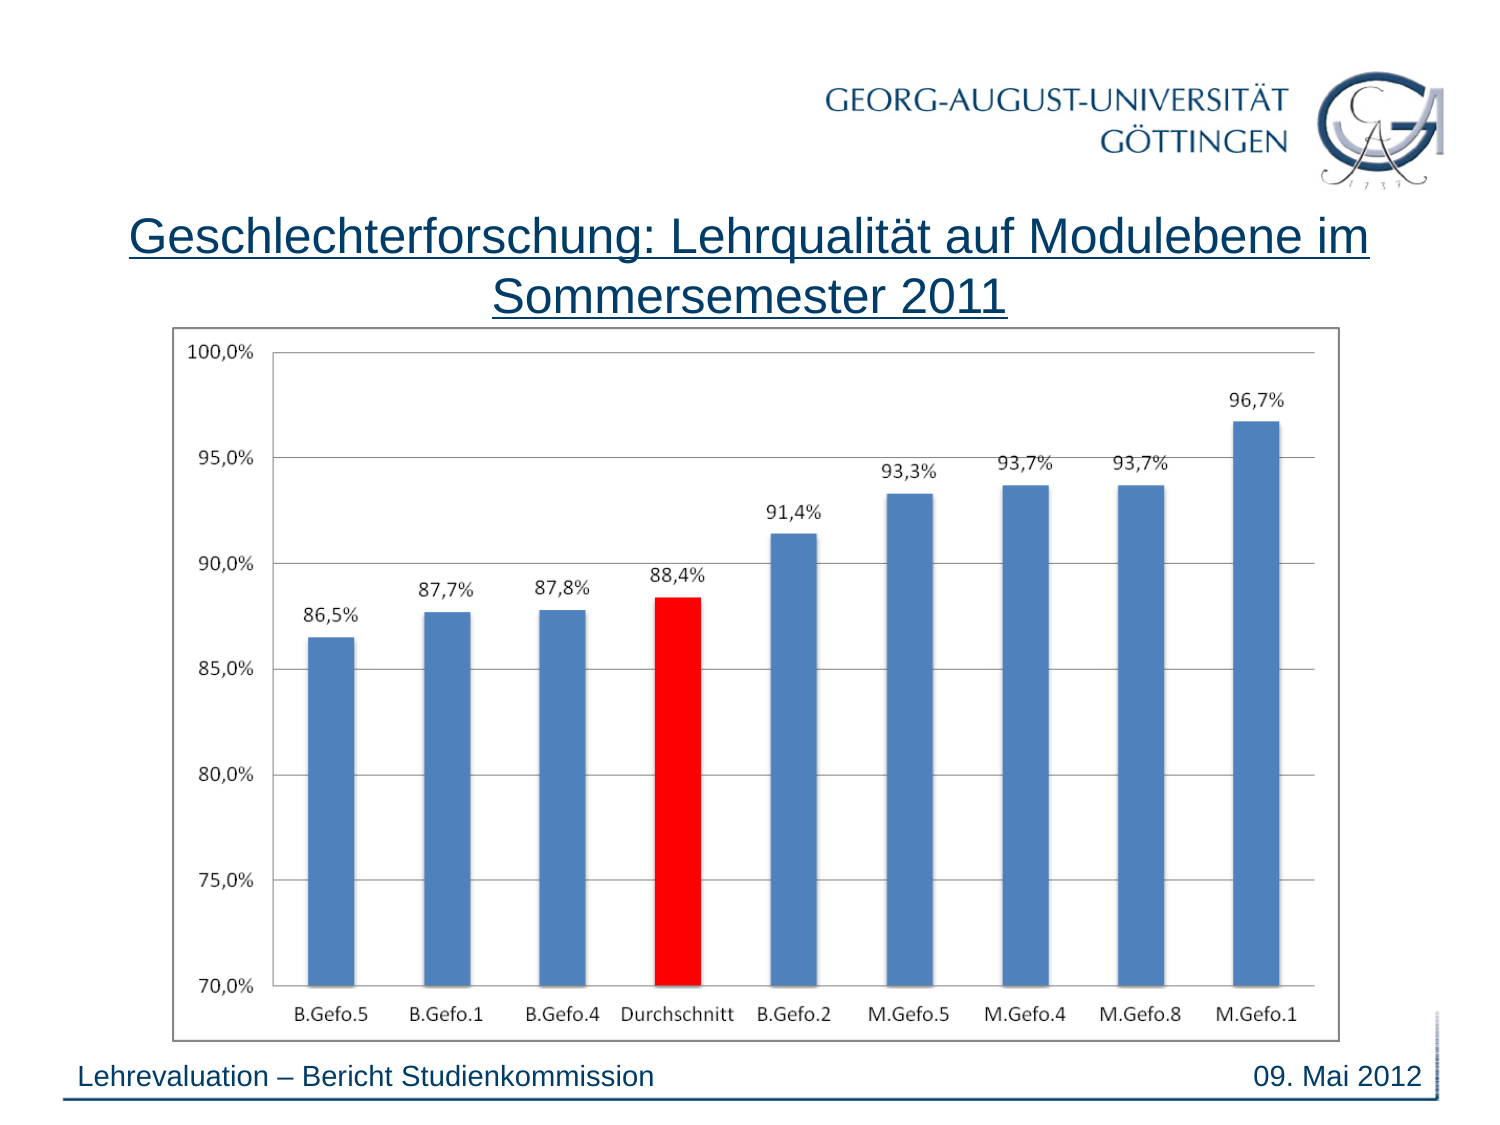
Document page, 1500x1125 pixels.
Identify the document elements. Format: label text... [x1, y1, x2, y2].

title Geschlechterforschung: Lehrqualität auf Modulebene im Sommersemester 2011 [111, 196, 1388, 272]
picture [0, 0, 1500, 1125]
footer Lehrevaluation – Bericht Studienkommission [62, 1049, 751, 1125]
slide_number 09. Mai 2012 [1124, 1049, 1438, 1125]
